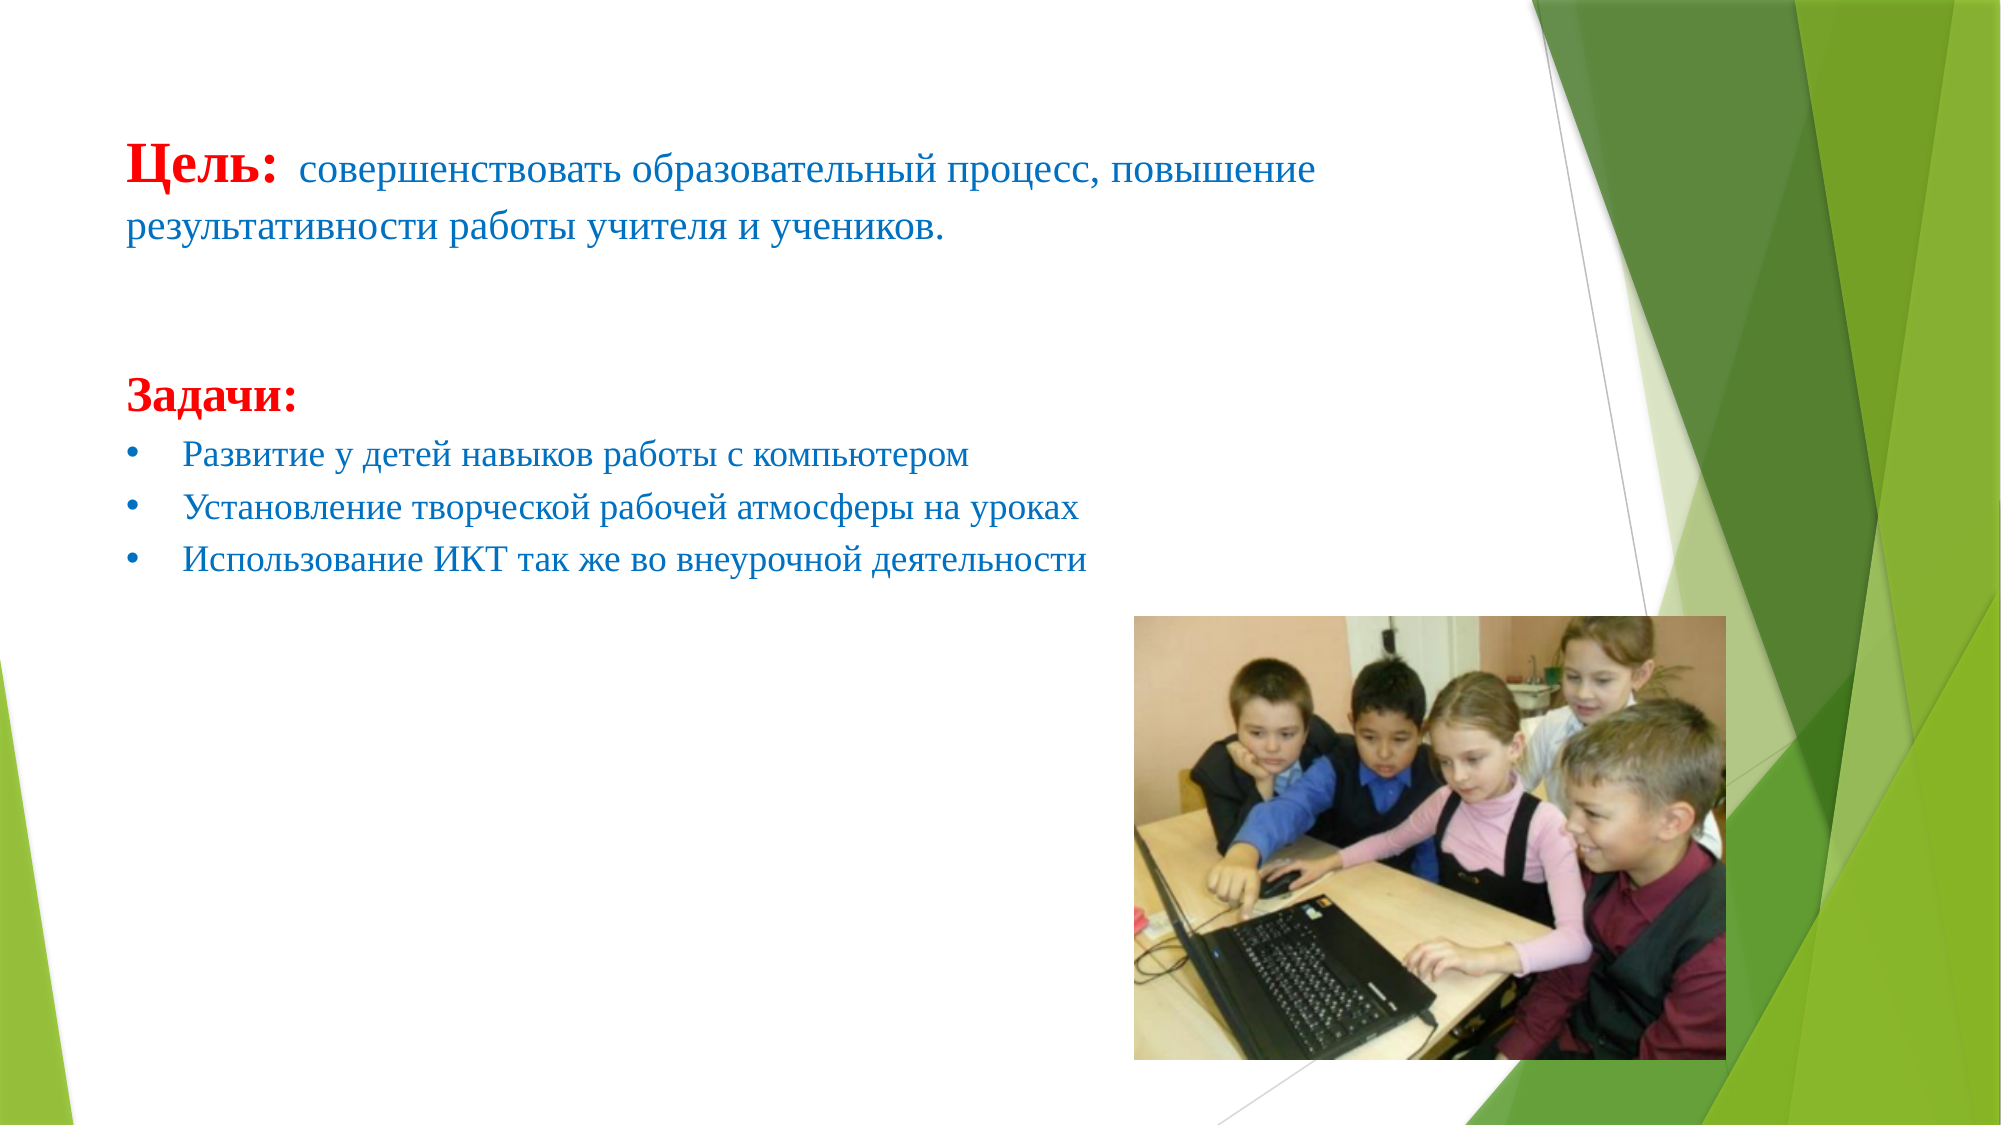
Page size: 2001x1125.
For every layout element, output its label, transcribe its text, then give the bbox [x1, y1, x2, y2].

title Цель: совершенствовать образовательный процесс, повышение результативности работы учителя и учеников. [111, 99, 1522, 317]
picture [1133, 616, 1727, 1061]
list Задачи: Развитие у детей навыков работы с компьютером Установление творческой рабочей атмосферы на уроках Использование ИКТ так же во внеурочной деятельности [111, 354, 1522, 992]
